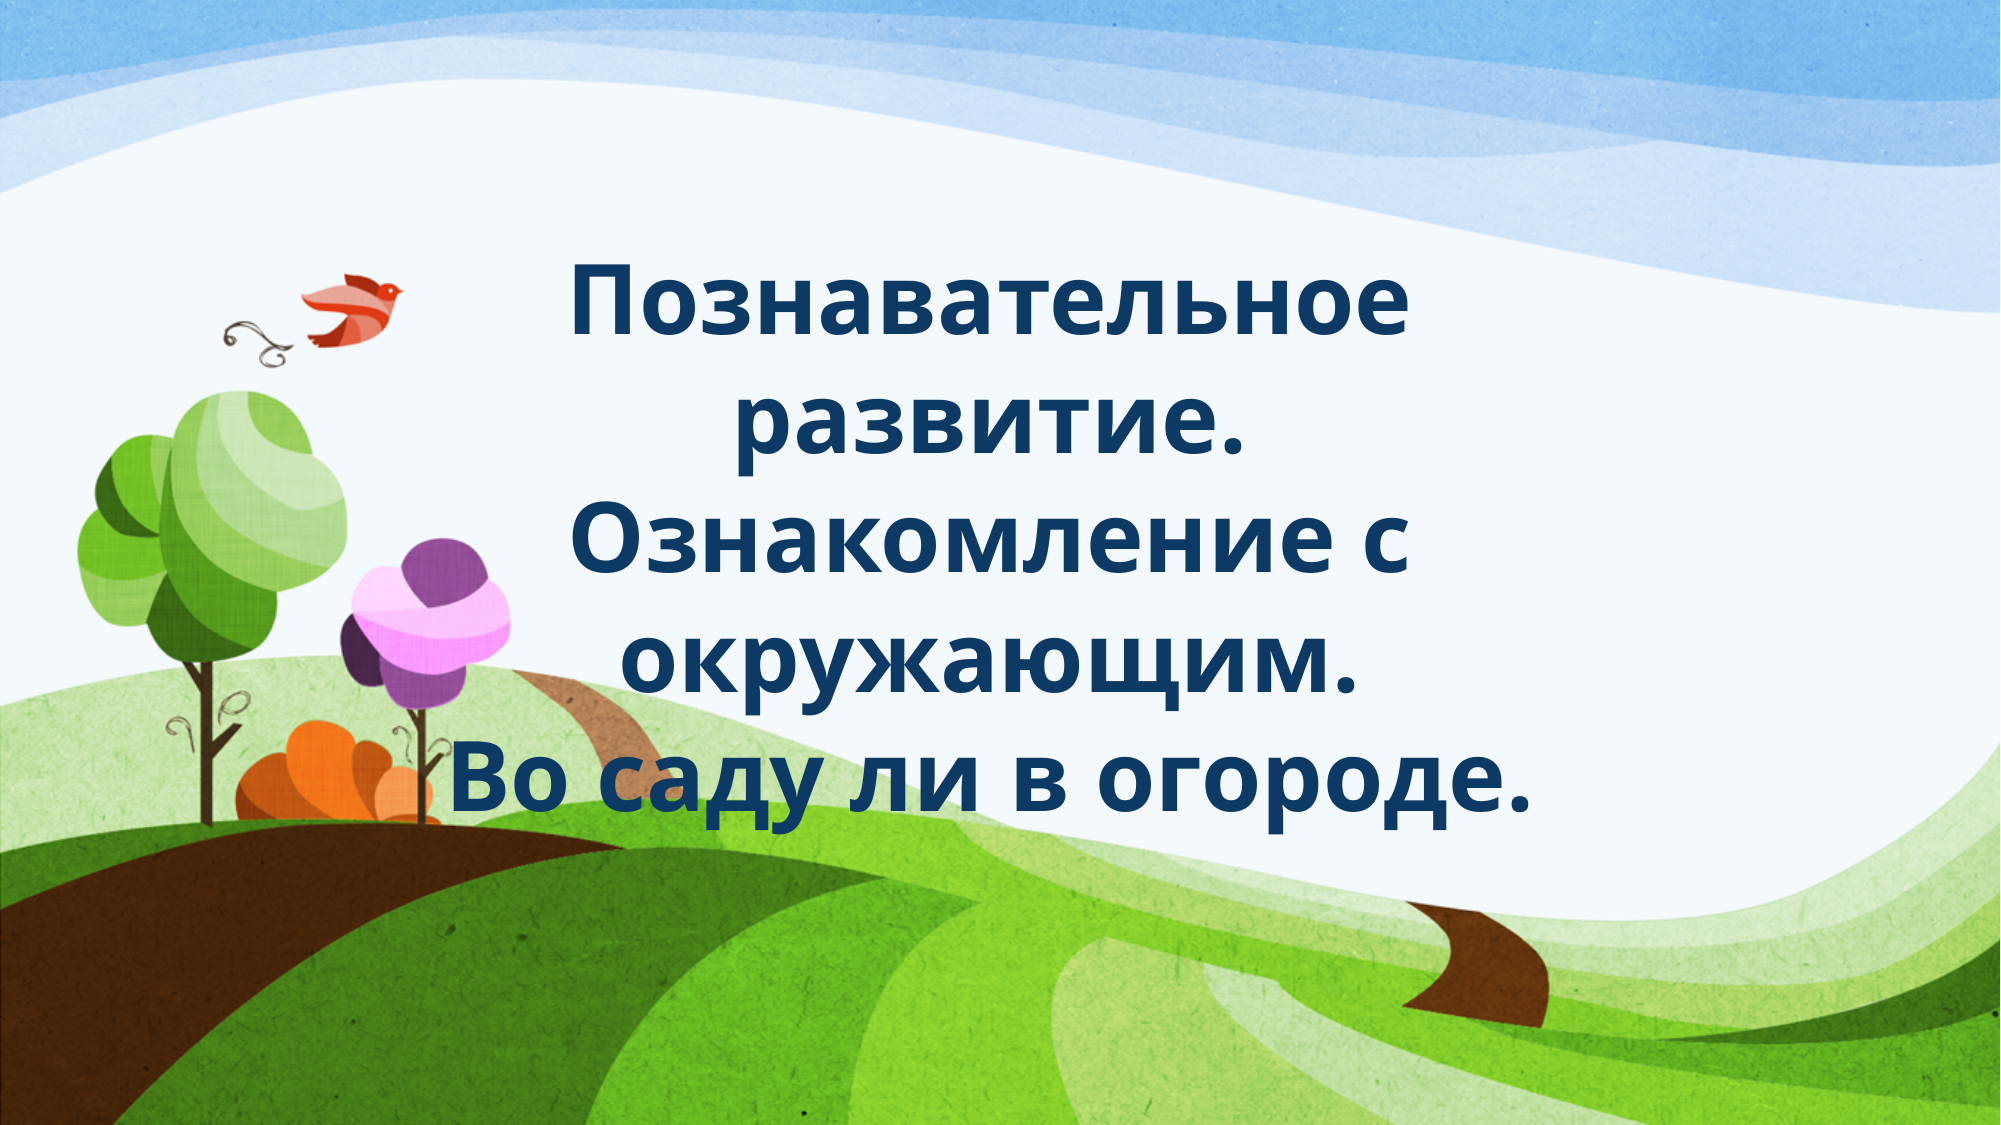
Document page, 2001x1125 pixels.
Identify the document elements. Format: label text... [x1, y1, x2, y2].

picture [0, 0, 2001, 1125]
subtitle [682, 457, 1941, 1107]
title Познавательное развитие. Ознакомление с окружающим. Во саду ли в огороде. [427, 157, 1552, 844]
